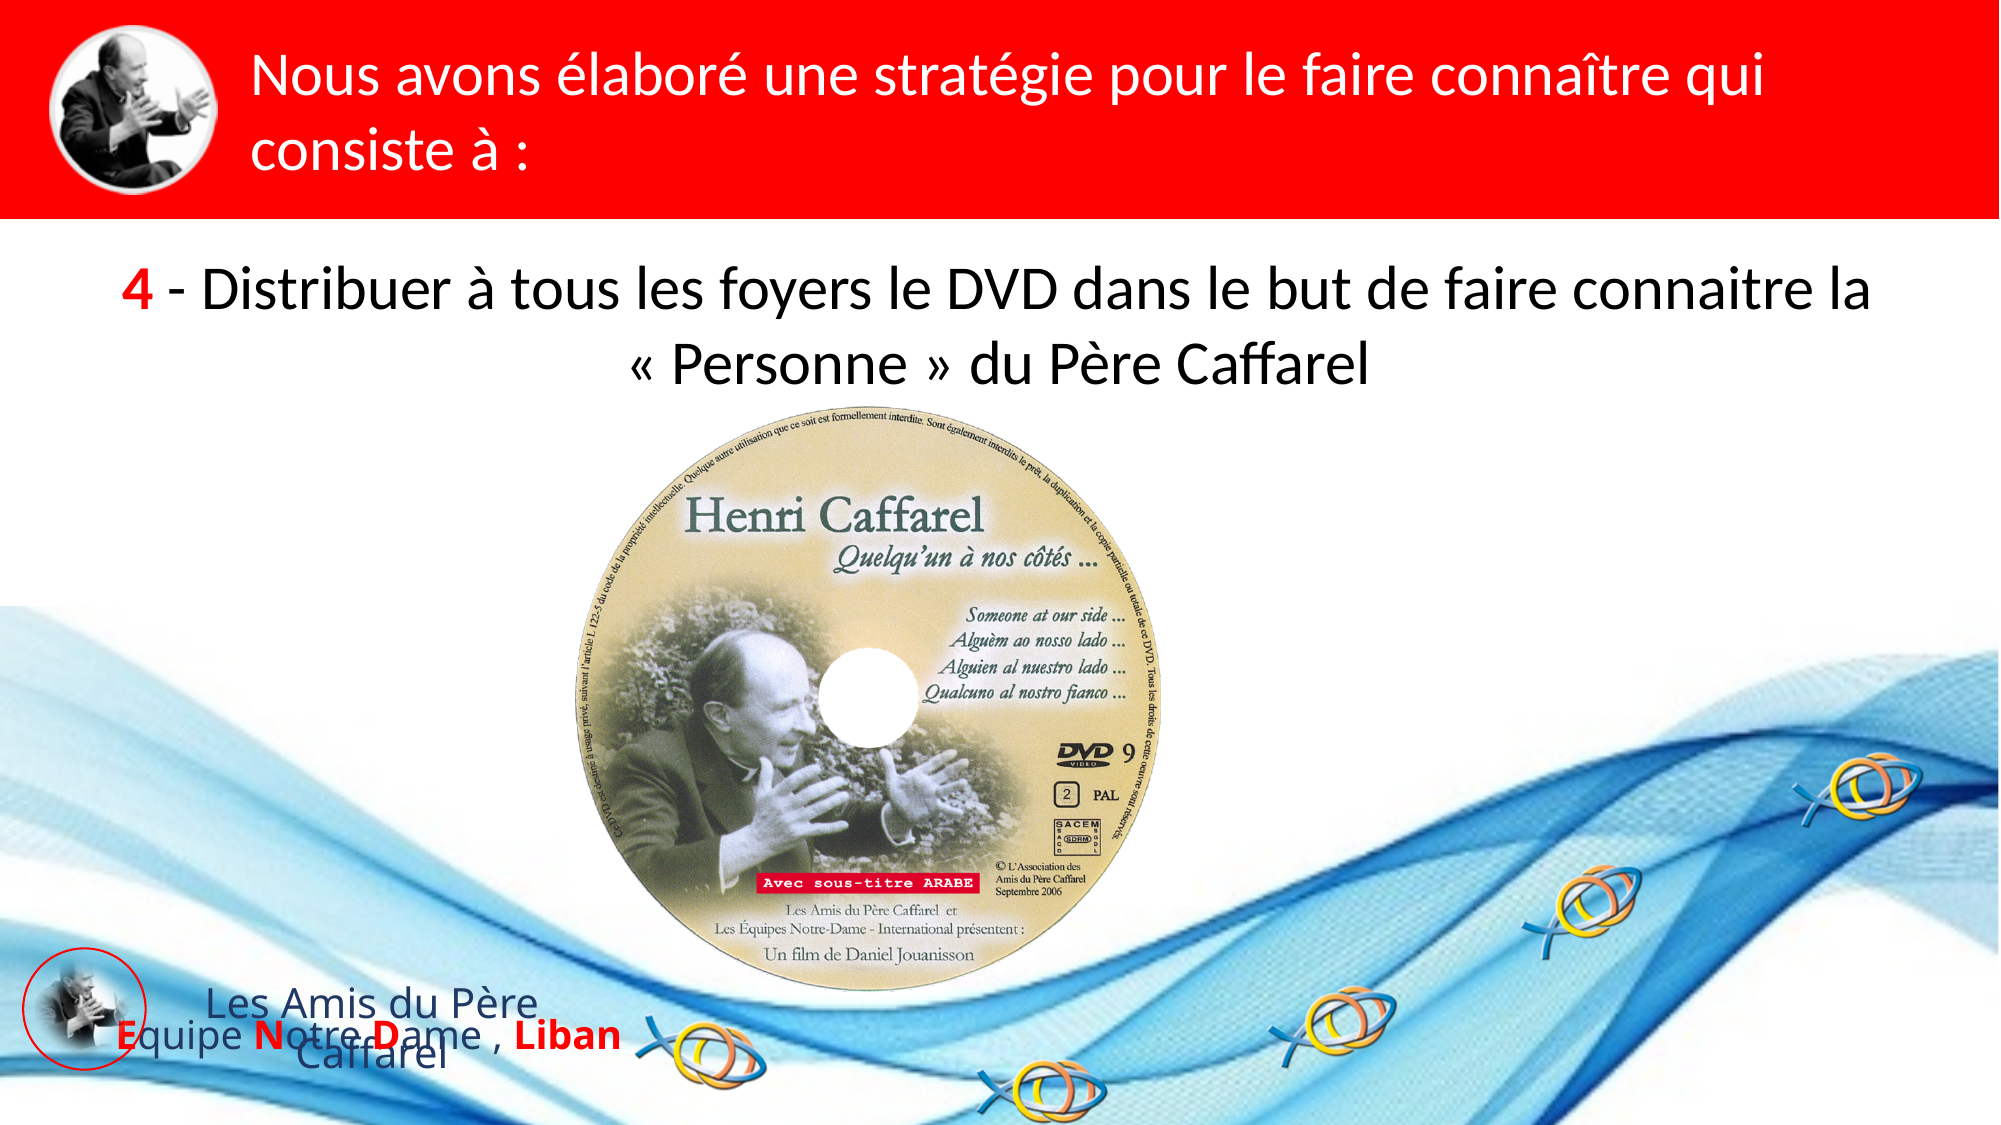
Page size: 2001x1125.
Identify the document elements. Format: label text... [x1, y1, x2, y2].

picture [49, 25, 218, 195]
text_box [0, 606, 1999, 1125]
text_box Nous avons élaboré une stratégie pour le faire connaître qui consiste à : [235, 25, 1999, 191]
text_box [0, 0, 1999, 219]
text_box 4 - Distribuer à tous les foyers le DVD dans le but de faire connaitre la « Personne » du Père Caffarel [0, 239, 1999, 405]
picture [575, 406, 1161, 992]
